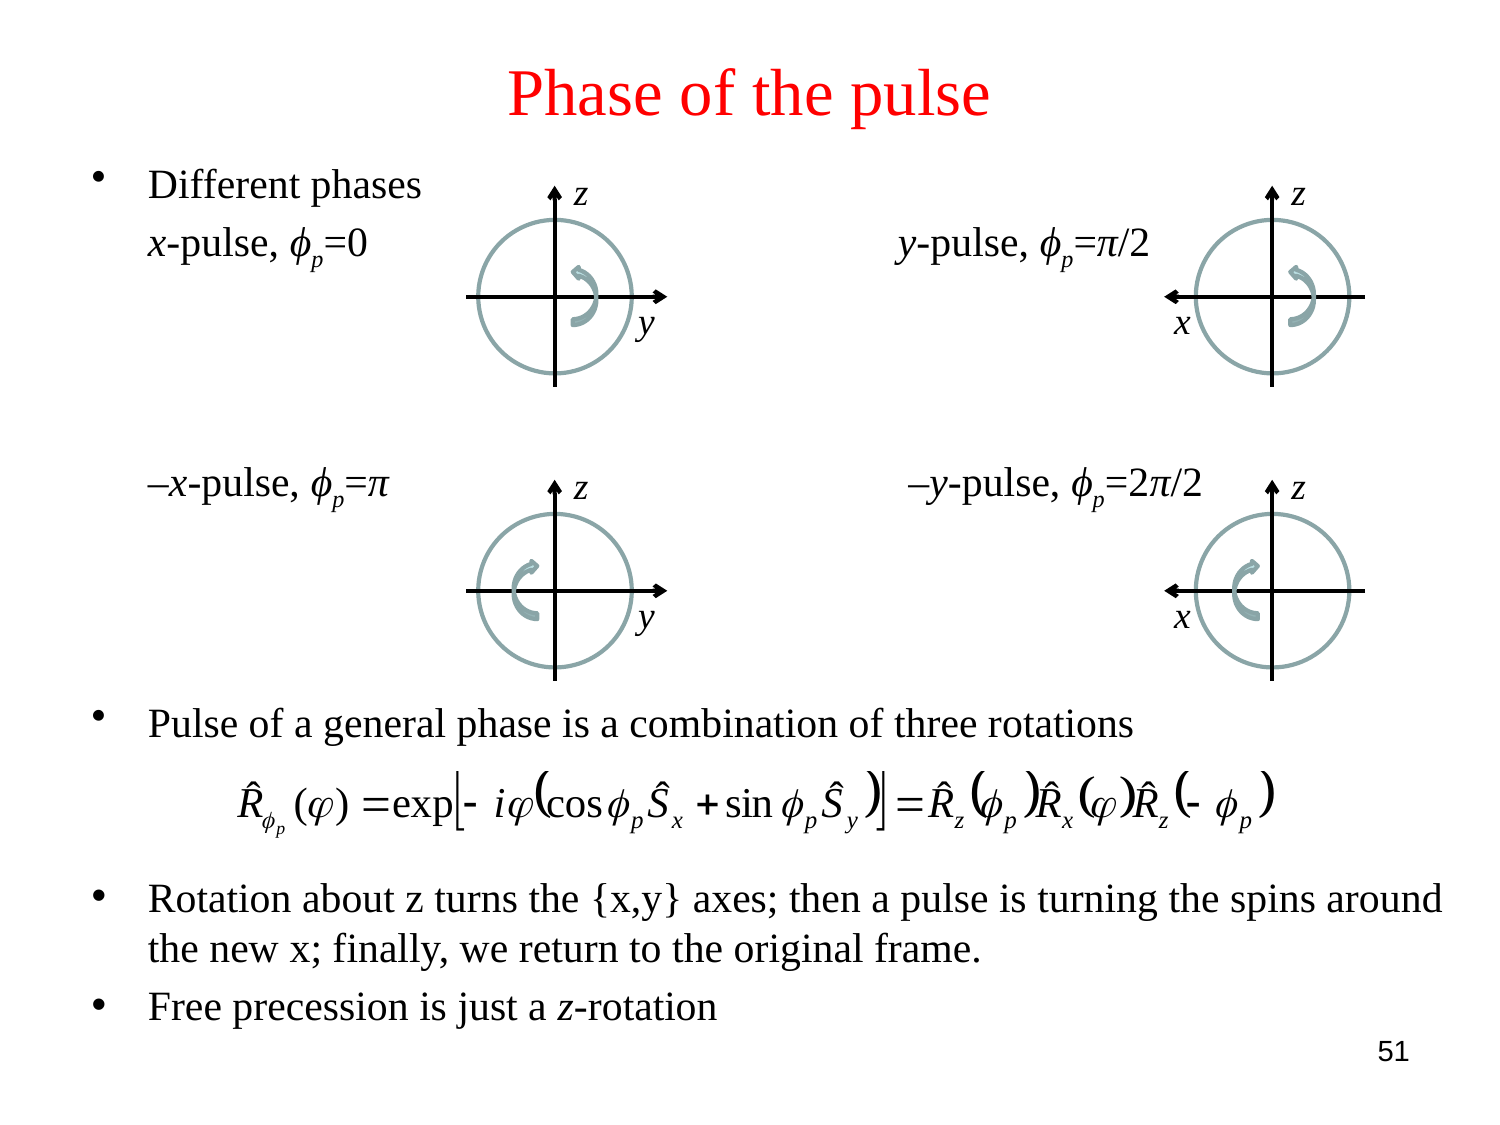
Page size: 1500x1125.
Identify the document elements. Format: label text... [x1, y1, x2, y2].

text_box [511, 559, 540, 622]
text_box [571, 299, 623, 374]
text_box [476, 217, 550, 295]
list Different phases x-pulse, ϕp=0 y-pulse, ϕp=π/2 –x-pulse, ϕp=π –y-pulse, ϕp=2π/2 Pulse of a general phase is a combination of three rotations Rotation about z turns the {x,y} axes; then a pulse is turning the spins around the new x; finally, we return to the original frame. Free precession is just a z-rotation [76, 148, 1461, 1059]
text_box [1276, 593, 1352, 670]
text_box [476, 511, 550, 589]
text_box z [559, 454, 604, 515]
text_box y [623, 289, 670, 349]
text_box [571, 593, 623, 668]
text_box [1194, 512, 1260, 589]
text_box [1276, 299, 1352, 376]
text_box z [1276, 160, 1322, 221]
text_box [229, 771, 1275, 847]
text_box x [1159, 583, 1206, 643]
text_box [571, 264, 599, 328]
text_box [1232, 559, 1260, 622]
text_box [1276, 515, 1352, 589]
text_box [1288, 264, 1317, 328]
text_box [476, 593, 550, 670]
text_box [571, 515, 634, 589]
text_box [571, 221, 634, 295]
text_box z [1276, 454, 1322, 515]
text_box [1206, 593, 1260, 669]
text_box [1276, 221, 1352, 295]
text_box [476, 299, 550, 376]
text_box x [1159, 289, 1206, 349]
text_box y [623, 583, 670, 643]
slide_number 51 [1074, 1024, 1426, 1103]
text_box [1194, 218, 1260, 295]
text_box [1206, 299, 1260, 375]
title Phase of the pulse [74, 0, 1426, 184]
text_box z [559, 160, 604, 221]
